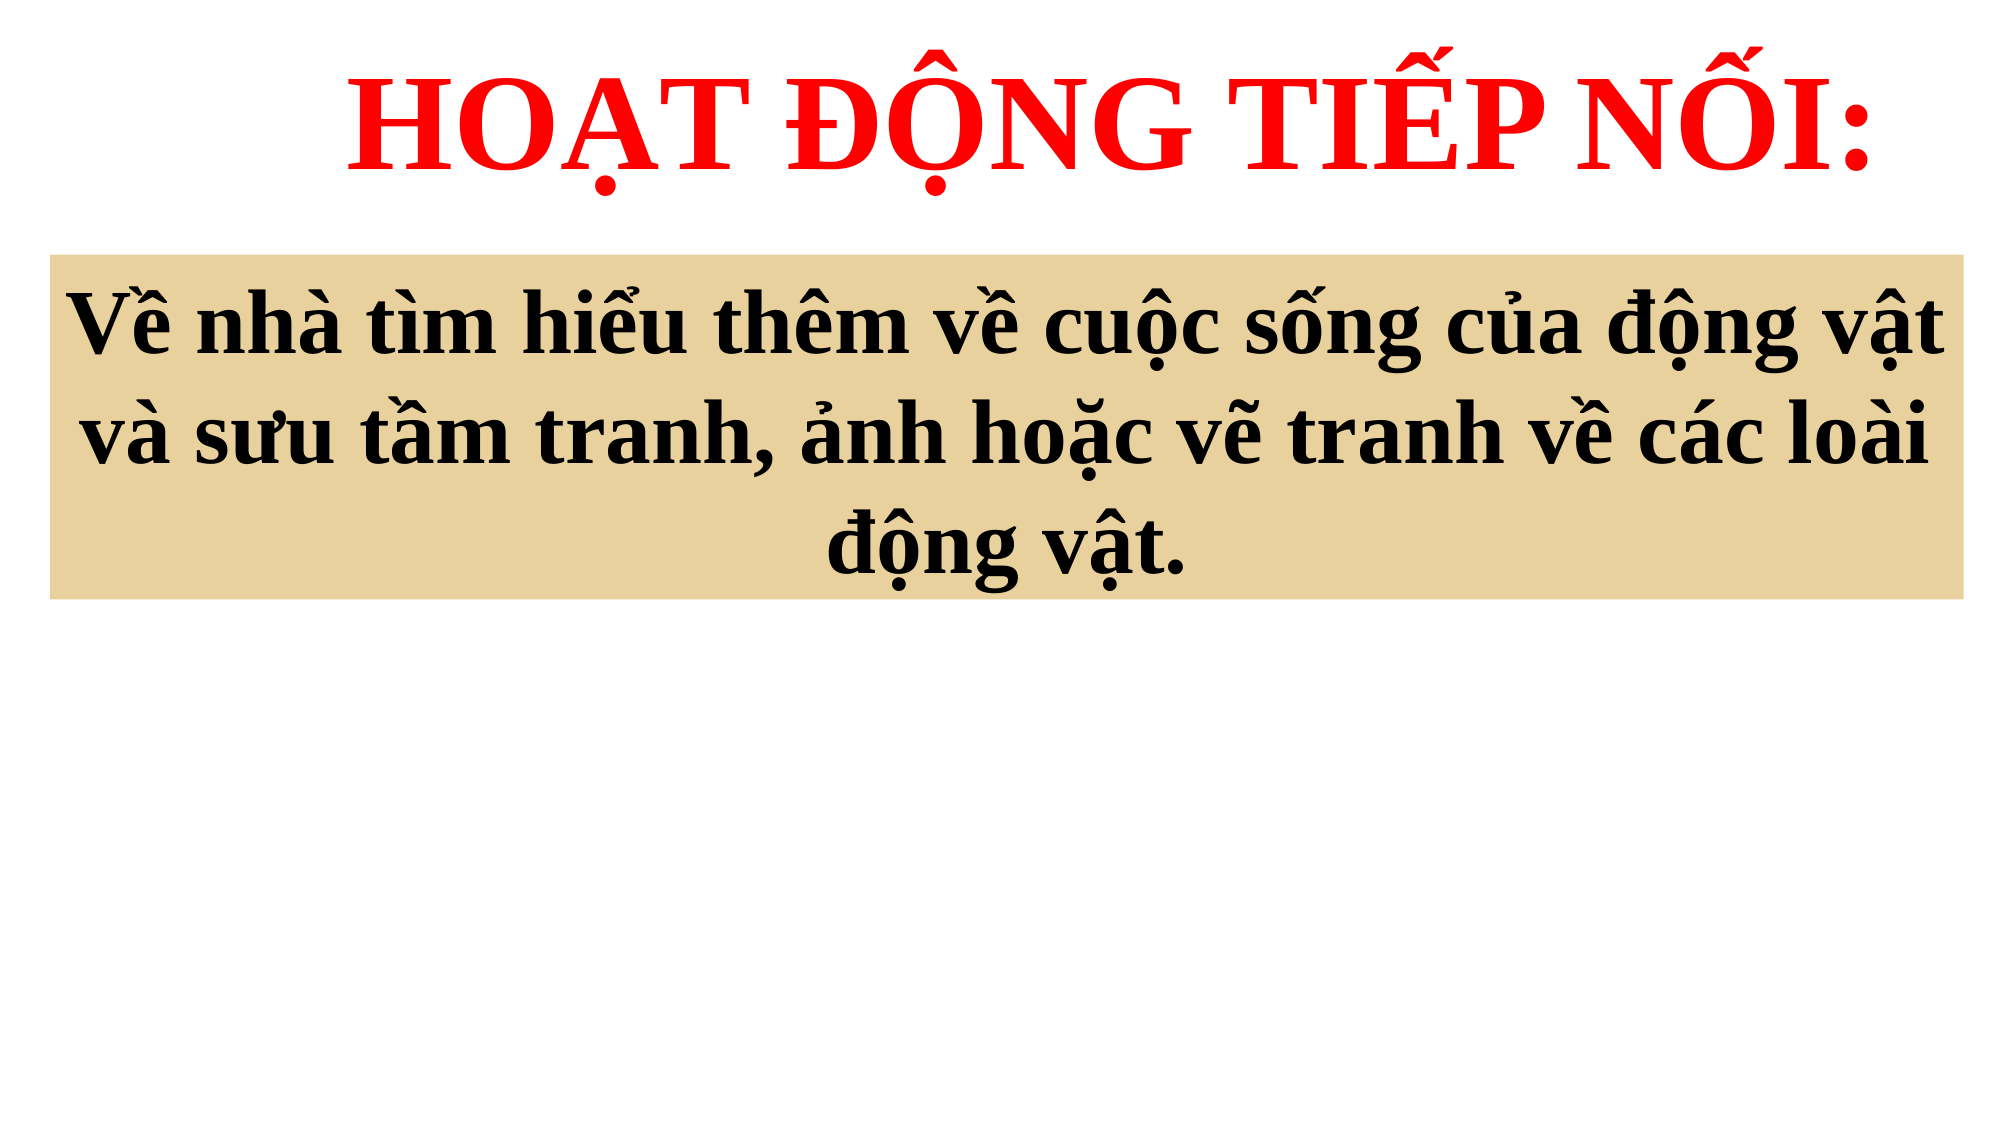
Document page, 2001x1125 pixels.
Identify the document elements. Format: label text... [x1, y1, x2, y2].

text_box Về nhà tìm hiểu thêm về cuộc sống của động vật và sưu tầm tranh, ảnh hoặc vẽ tranh về các loài động vật. [49, 254, 1964, 600]
text_box HOẠT ĐỘNG TIẾP NỐI: [275, 24, 1953, 205]
